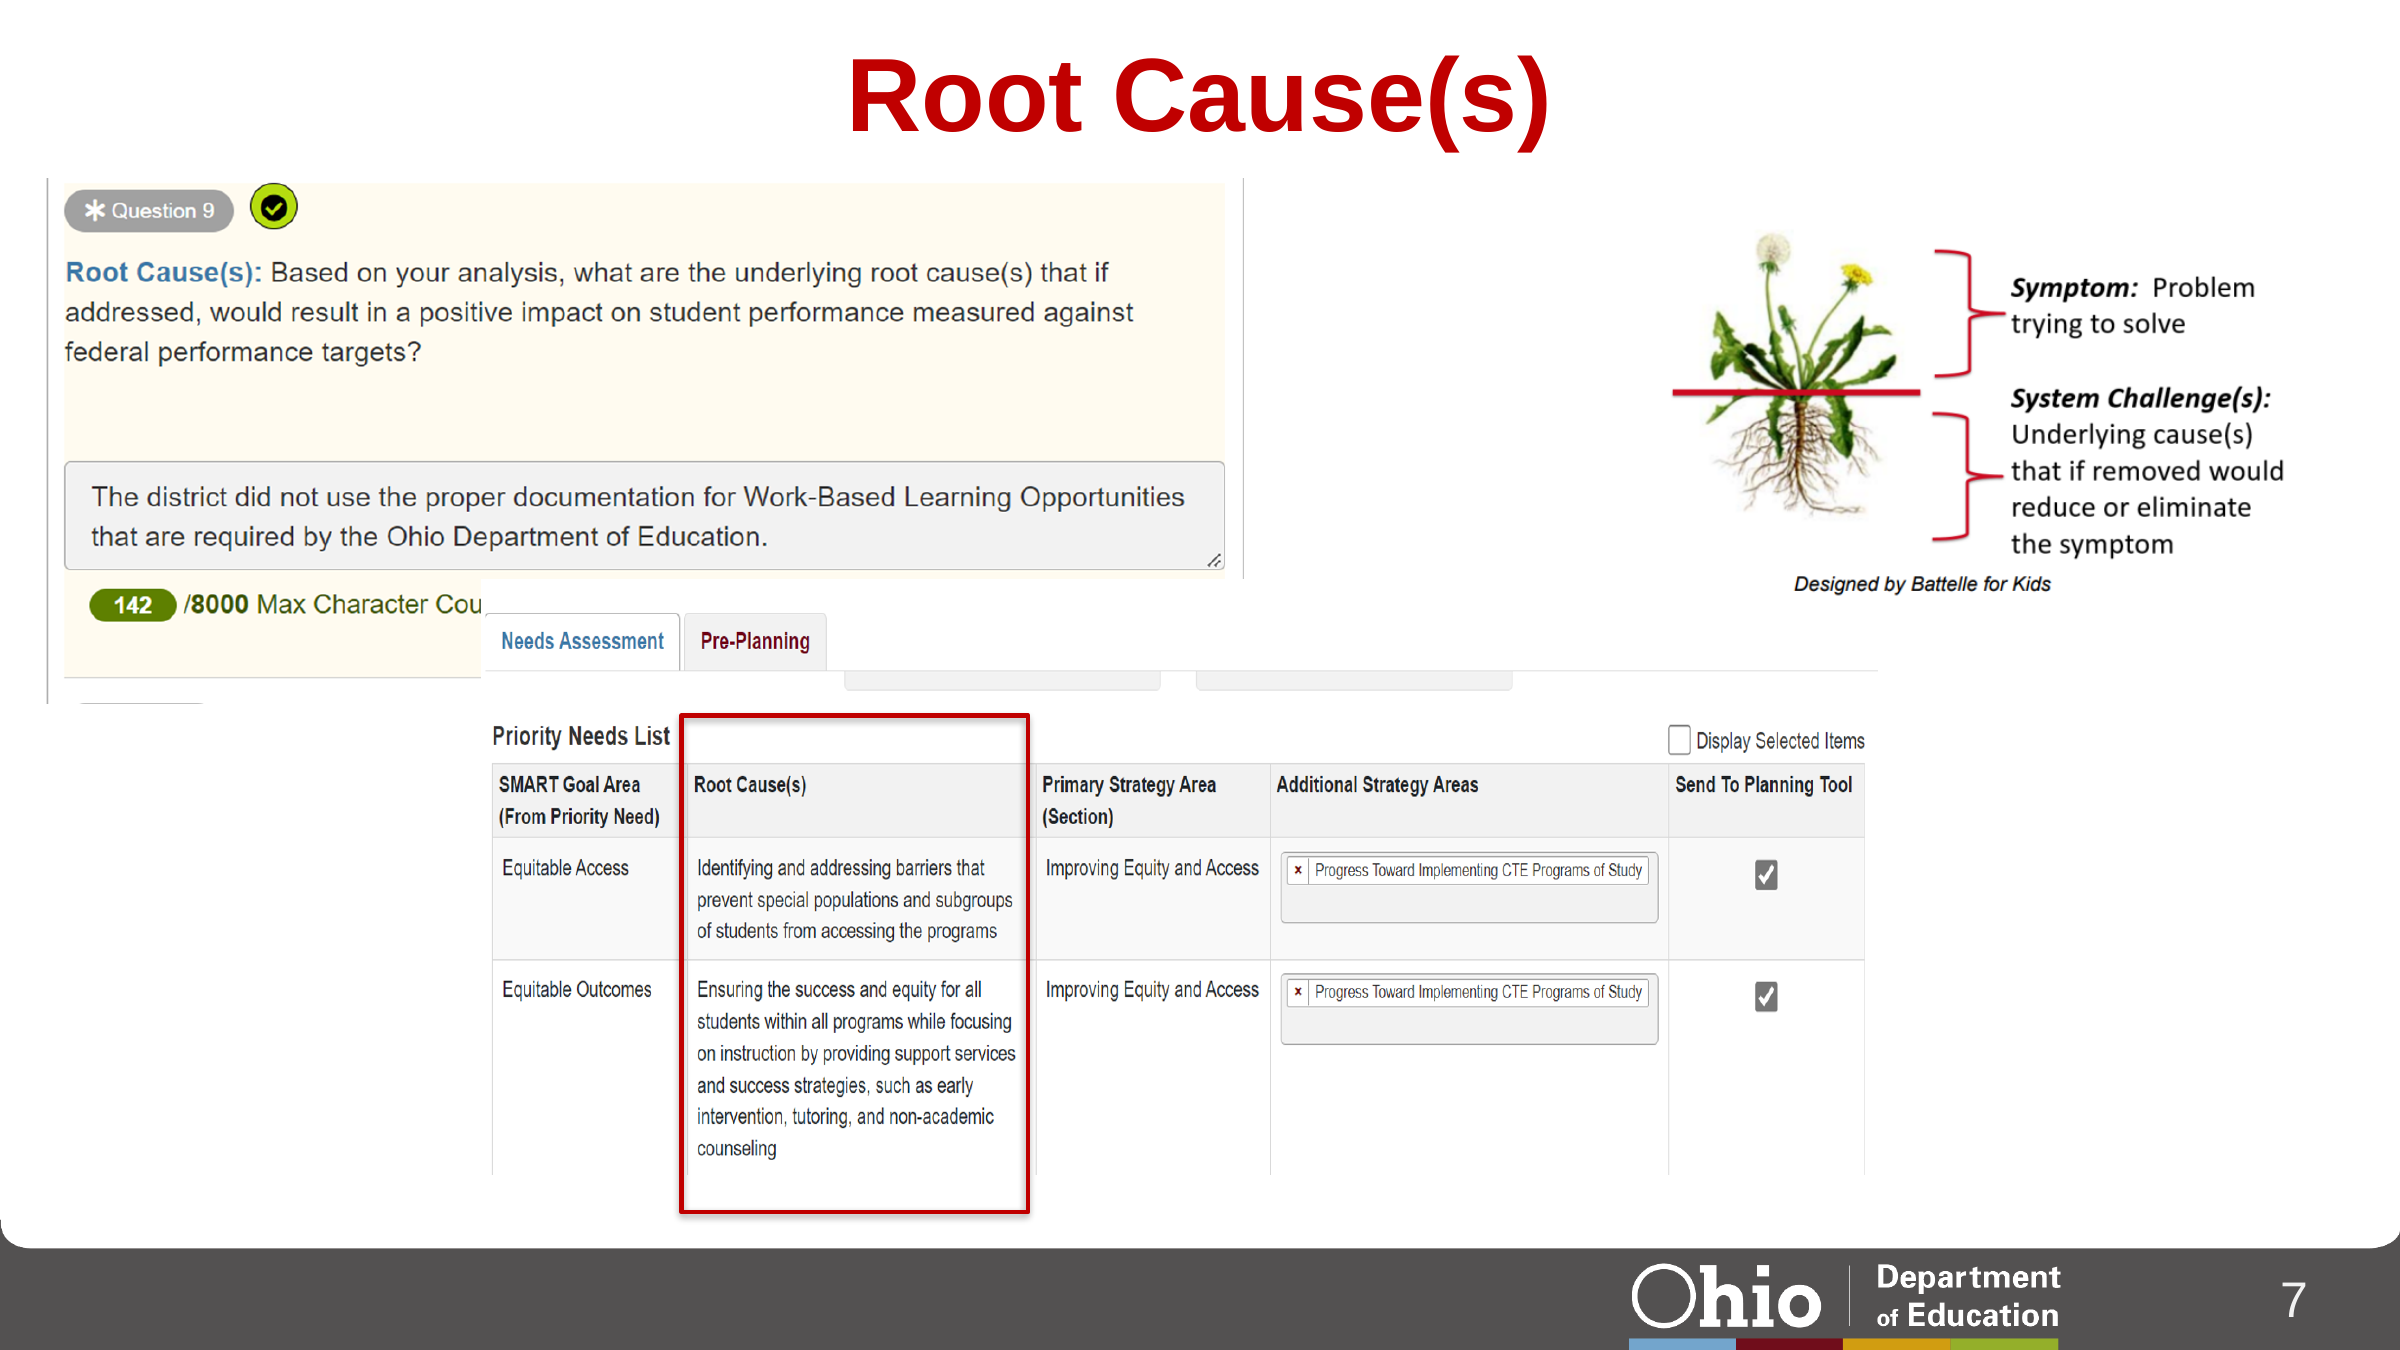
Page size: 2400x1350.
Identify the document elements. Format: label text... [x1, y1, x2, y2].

slide_number 7 [2265, 1260, 2397, 1336]
title Root Cause(s) [120, 26, 2280, 154]
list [43, 178, 1250, 704]
picture [0, 1209, 2400, 1350]
picture [481, 142, 2336, 1208]
